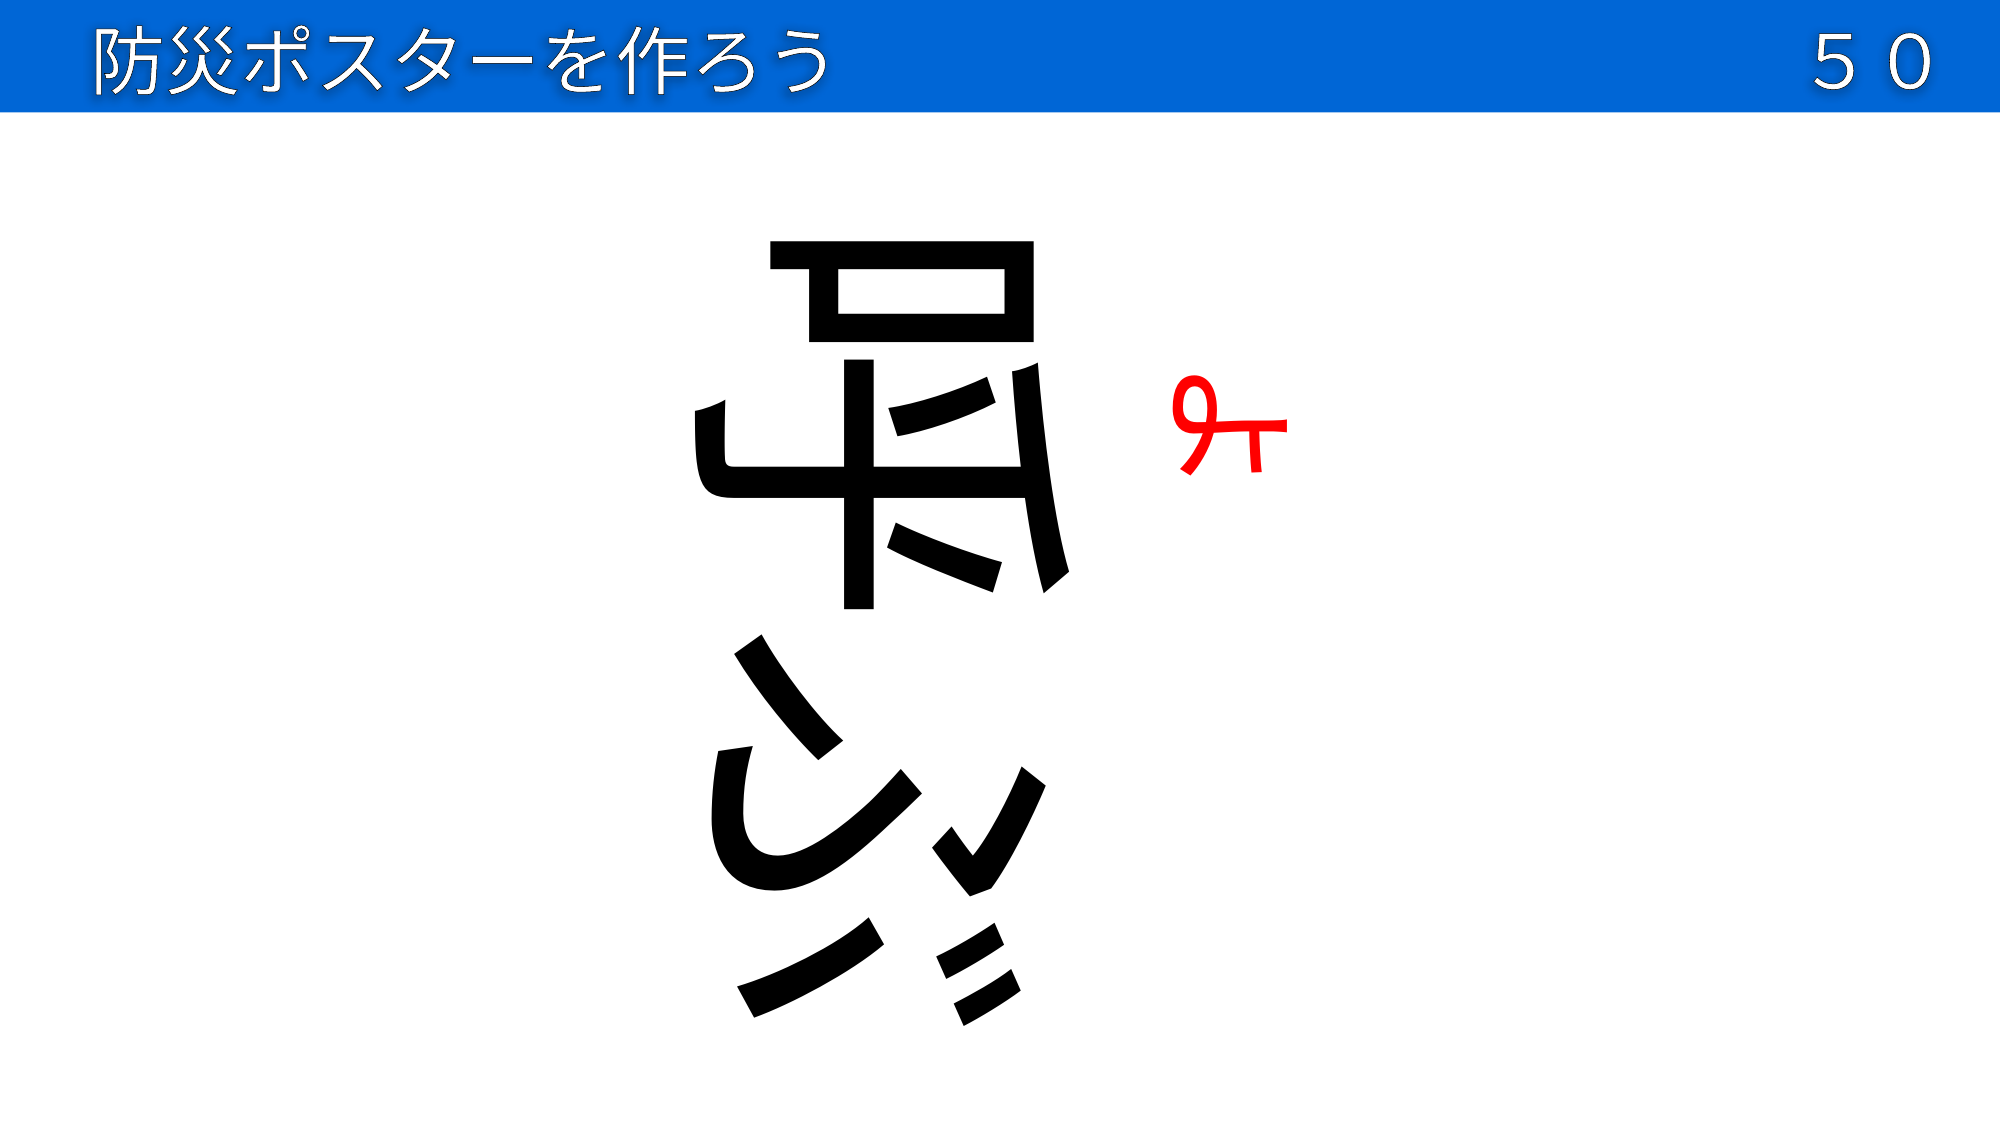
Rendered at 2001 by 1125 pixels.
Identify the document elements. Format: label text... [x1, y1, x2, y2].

text_box [0, 0, 2000, 113]
text_box ５０ [1782, 6, 1963, 112]
text_box 防災ポスターを作ろう [75, 6, 859, 112]
text_box 呼ぶ [616, 195, 1152, 1125]
text_box よ [1152, 343, 1325, 498]
